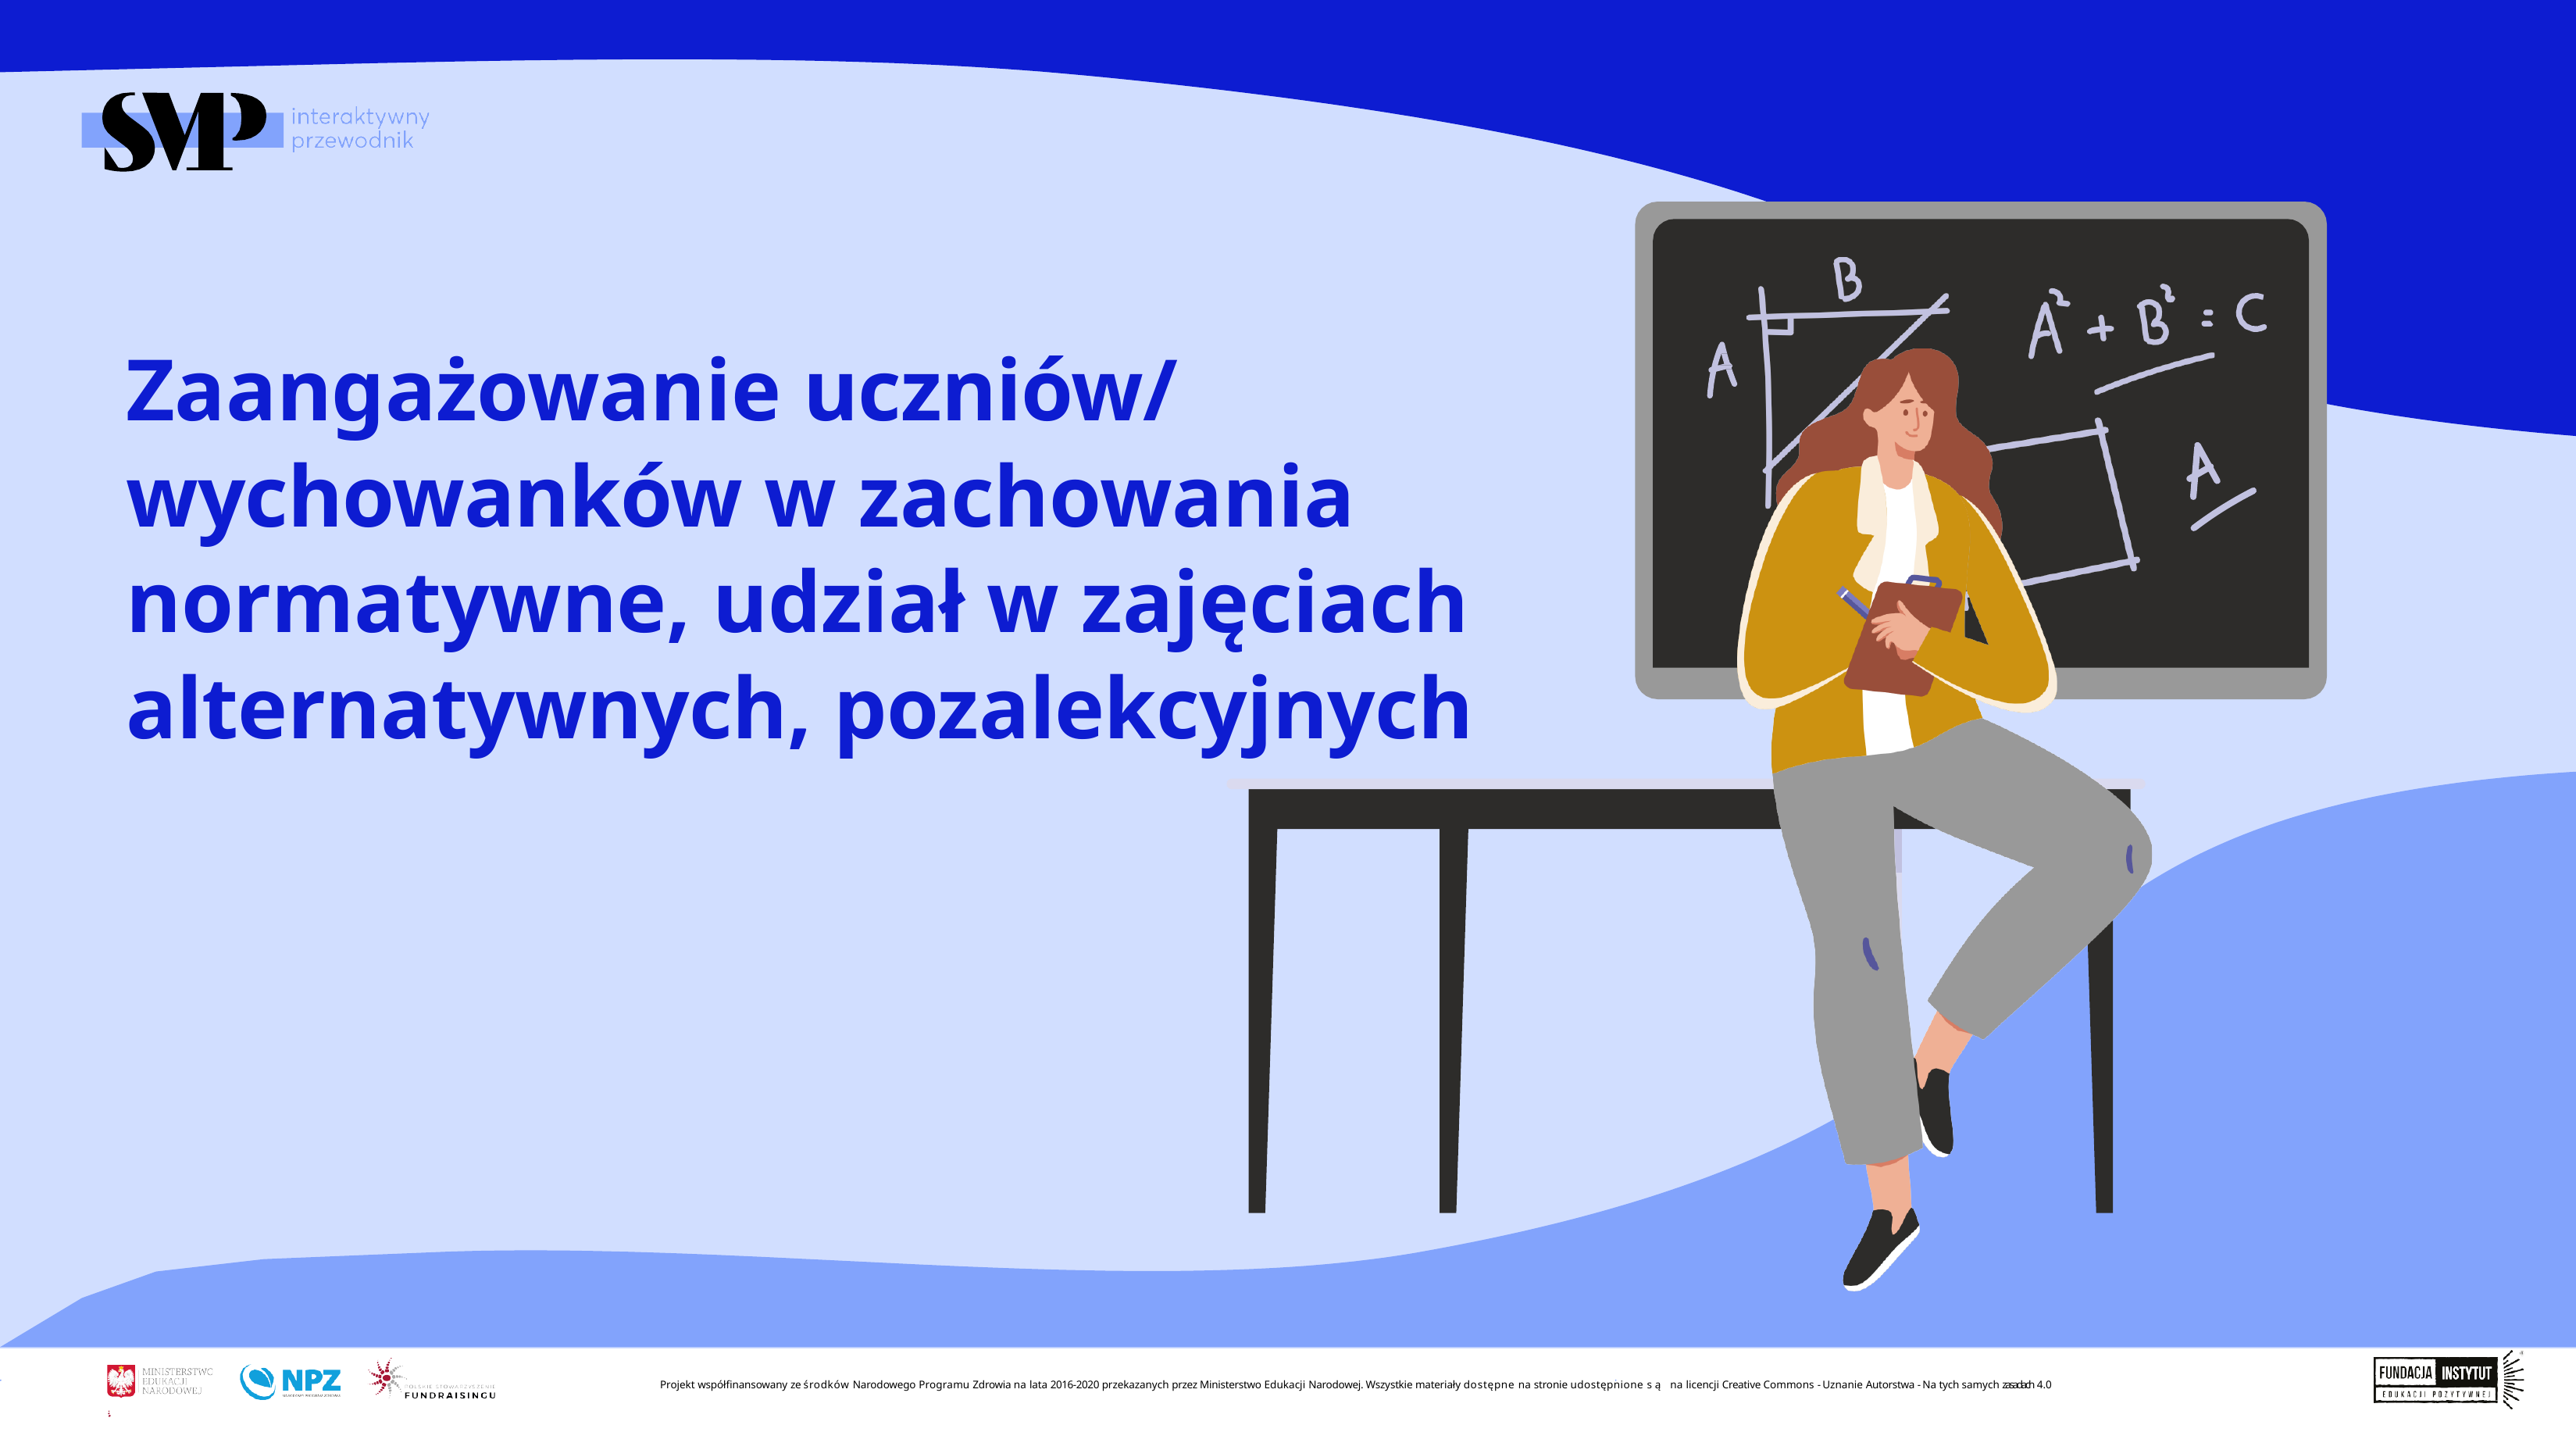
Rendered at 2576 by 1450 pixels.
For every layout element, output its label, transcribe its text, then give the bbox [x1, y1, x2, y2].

picture [2373, 1357, 2498, 1403]
footer Projekt współfinansowany ze środków Narodowego Programu Zdrowia na lata 2016-2020 przekazanych przez Ministerstwo Edukacji Narodowej. Wszystkie materiały dostępne na stronie udostępnione są na licencji Creative Commons - Uznanie Autorstwa - Na tych samych zasadach 4.0 [658, 1377, 2185, 1450]
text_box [81, 92, 2328, 1291]
picture [240, 1364, 341, 1400]
picture [107, 1365, 213, 1398]
picture [367, 1358, 495, 1398]
picture [332, 1375, 341, 1385]
picture [240, 1383, 255, 1400]
picture [2503, 1350, 2524, 1409]
